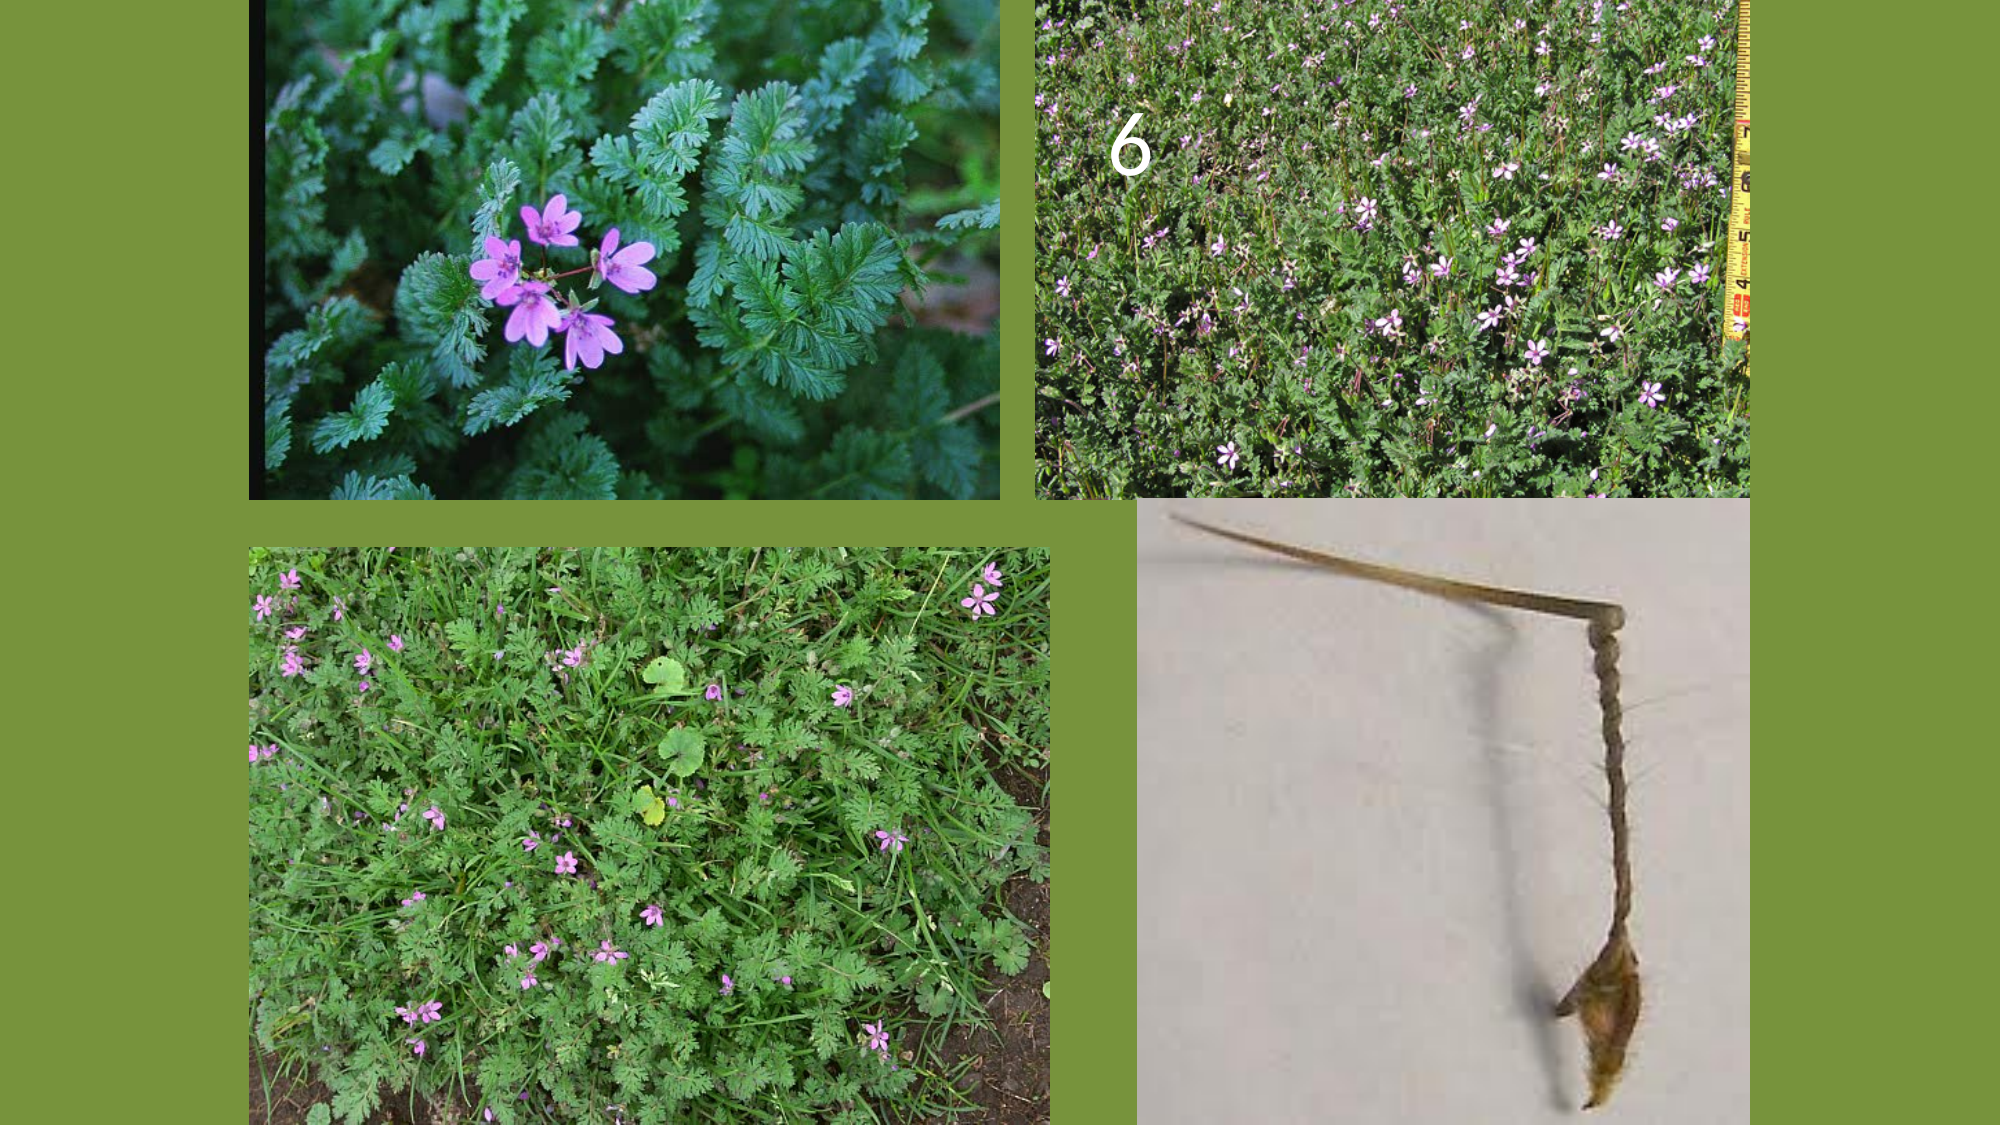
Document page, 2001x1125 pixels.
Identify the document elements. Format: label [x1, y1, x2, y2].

picture [1035, 0, 1751, 1125]
picture [249, 546, 1051, 1125]
picture [249, 0, 1001, 501]
